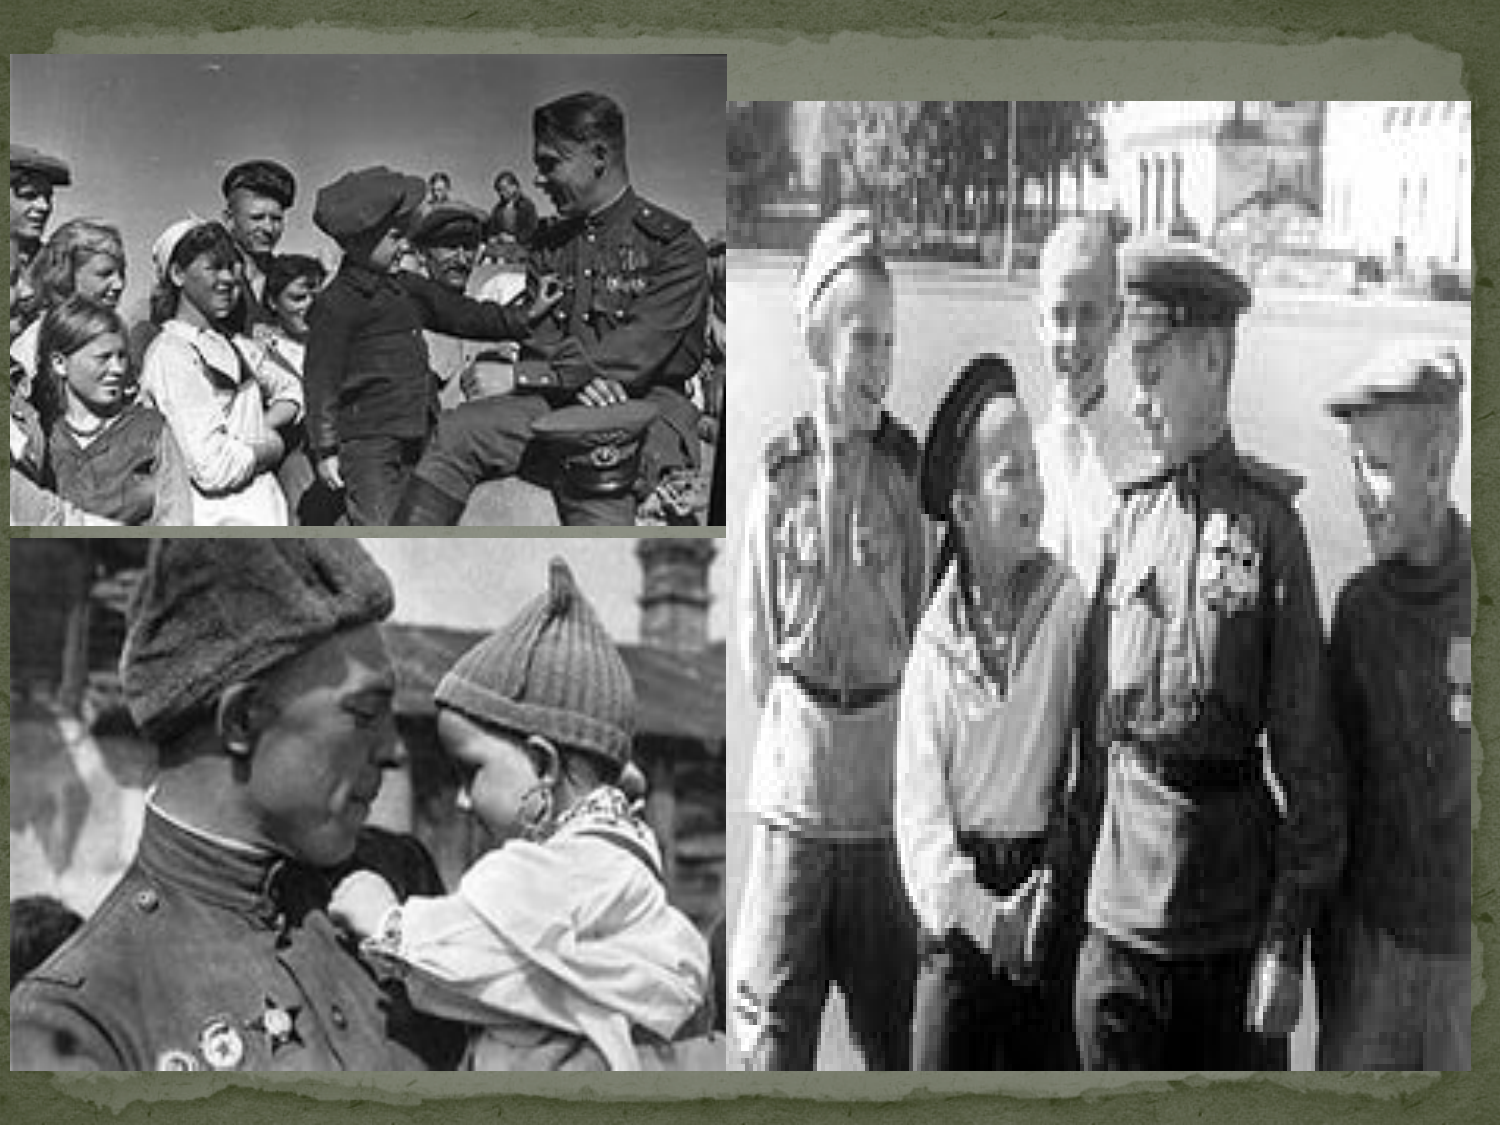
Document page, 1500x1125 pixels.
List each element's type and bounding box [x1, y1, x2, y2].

picture [10, 54, 1471, 1071]
